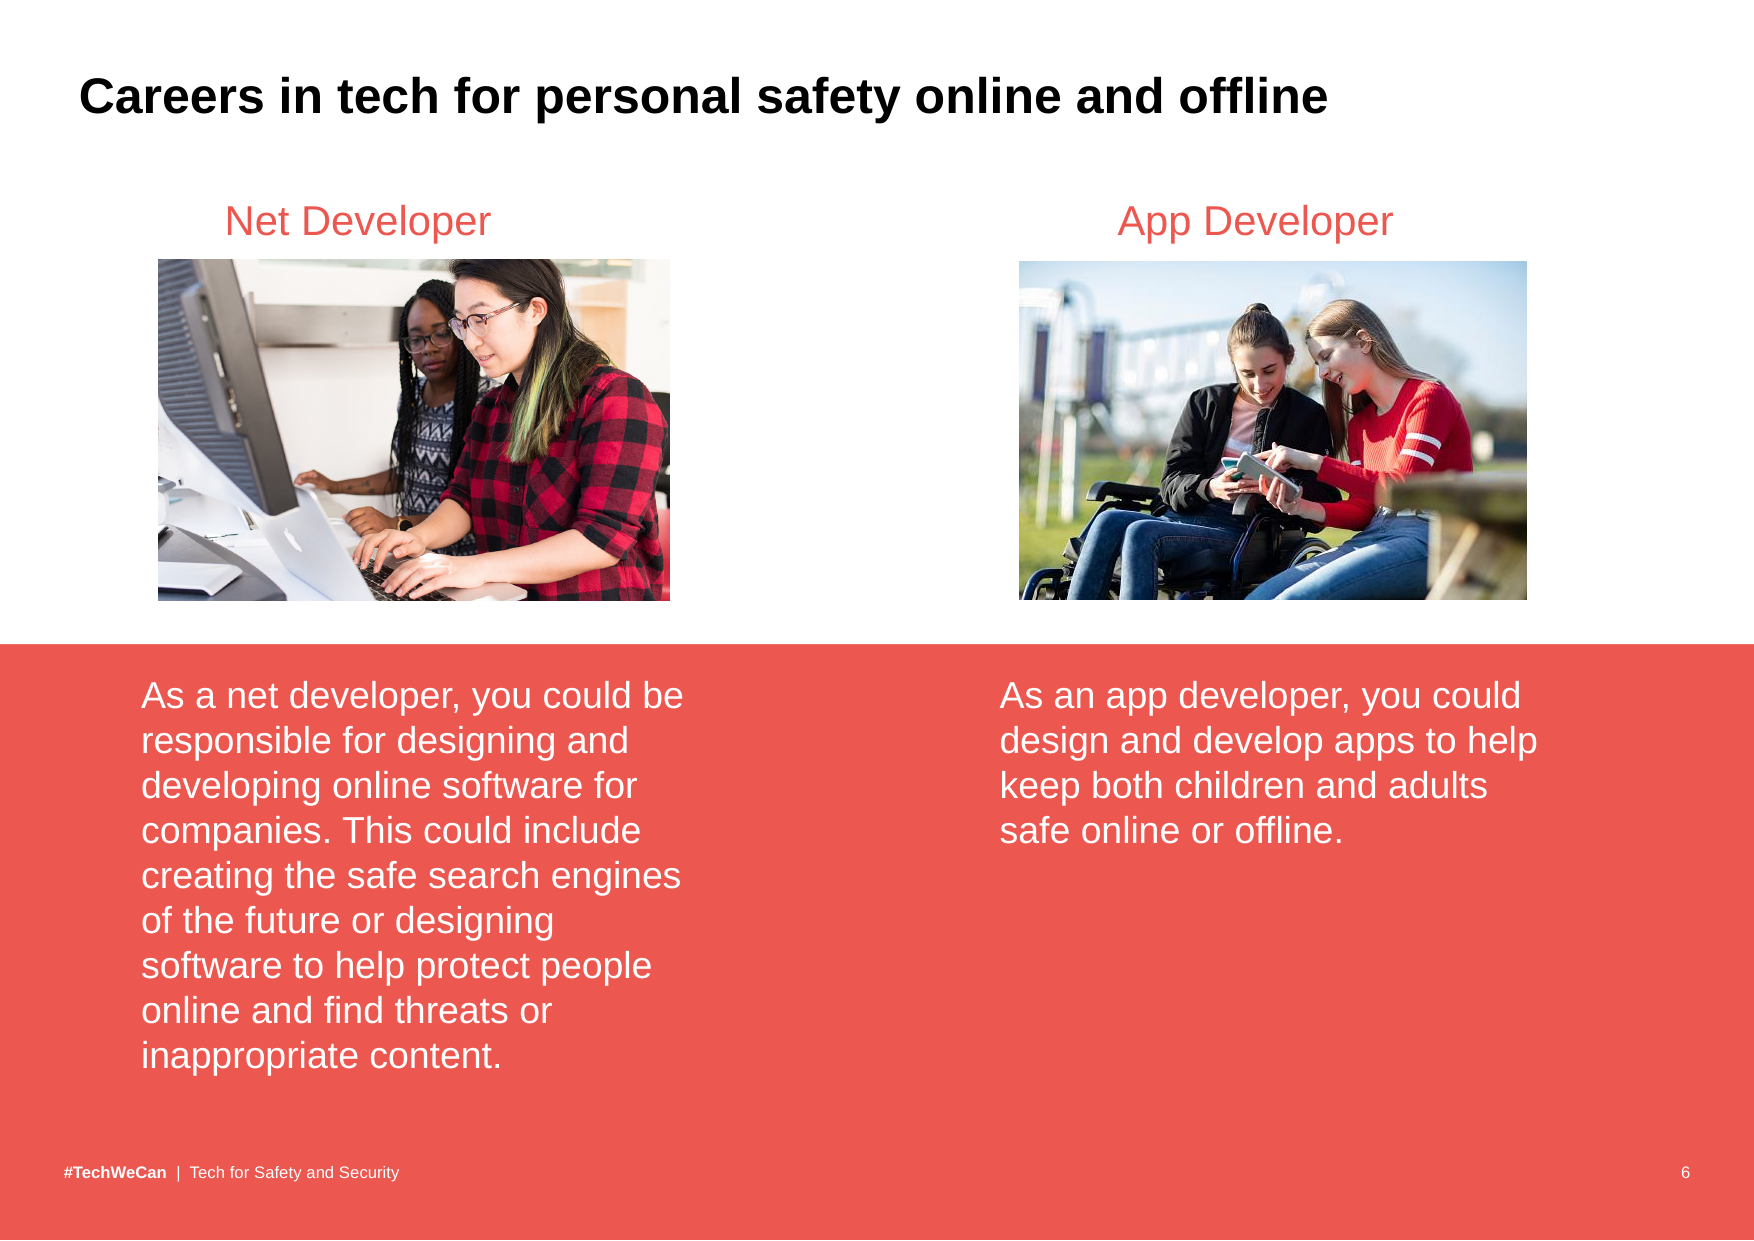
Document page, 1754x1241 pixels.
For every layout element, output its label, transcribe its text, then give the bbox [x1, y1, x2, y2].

text_box As an app developer, you could design and develop apps to help keep both children and adults safe online or offline. [999, 670, 1547, 916]
picture [158, 259, 670, 601]
text_box App Developer [1020, 193, 1526, 260]
text_box #TechWeCan | Tech for Safety and Security [63, 1157, 495, 1183]
text_box As a net developer, you could be responsible for designing and developing online software for companies. This could include creating the safe search engines of the future or designing software to help protect people online and find threats or inappropriate content. [140, 670, 688, 916]
text_box [0, 0, 1754, 645]
title Careers in tech for personal safety online and offline [78, 63, 1754, 212]
picture [1018, 260, 1527, 600]
text_box Net Developer [122, 193, 629, 392]
slide_number ‹#› [1629, 1157, 1691, 1183]
